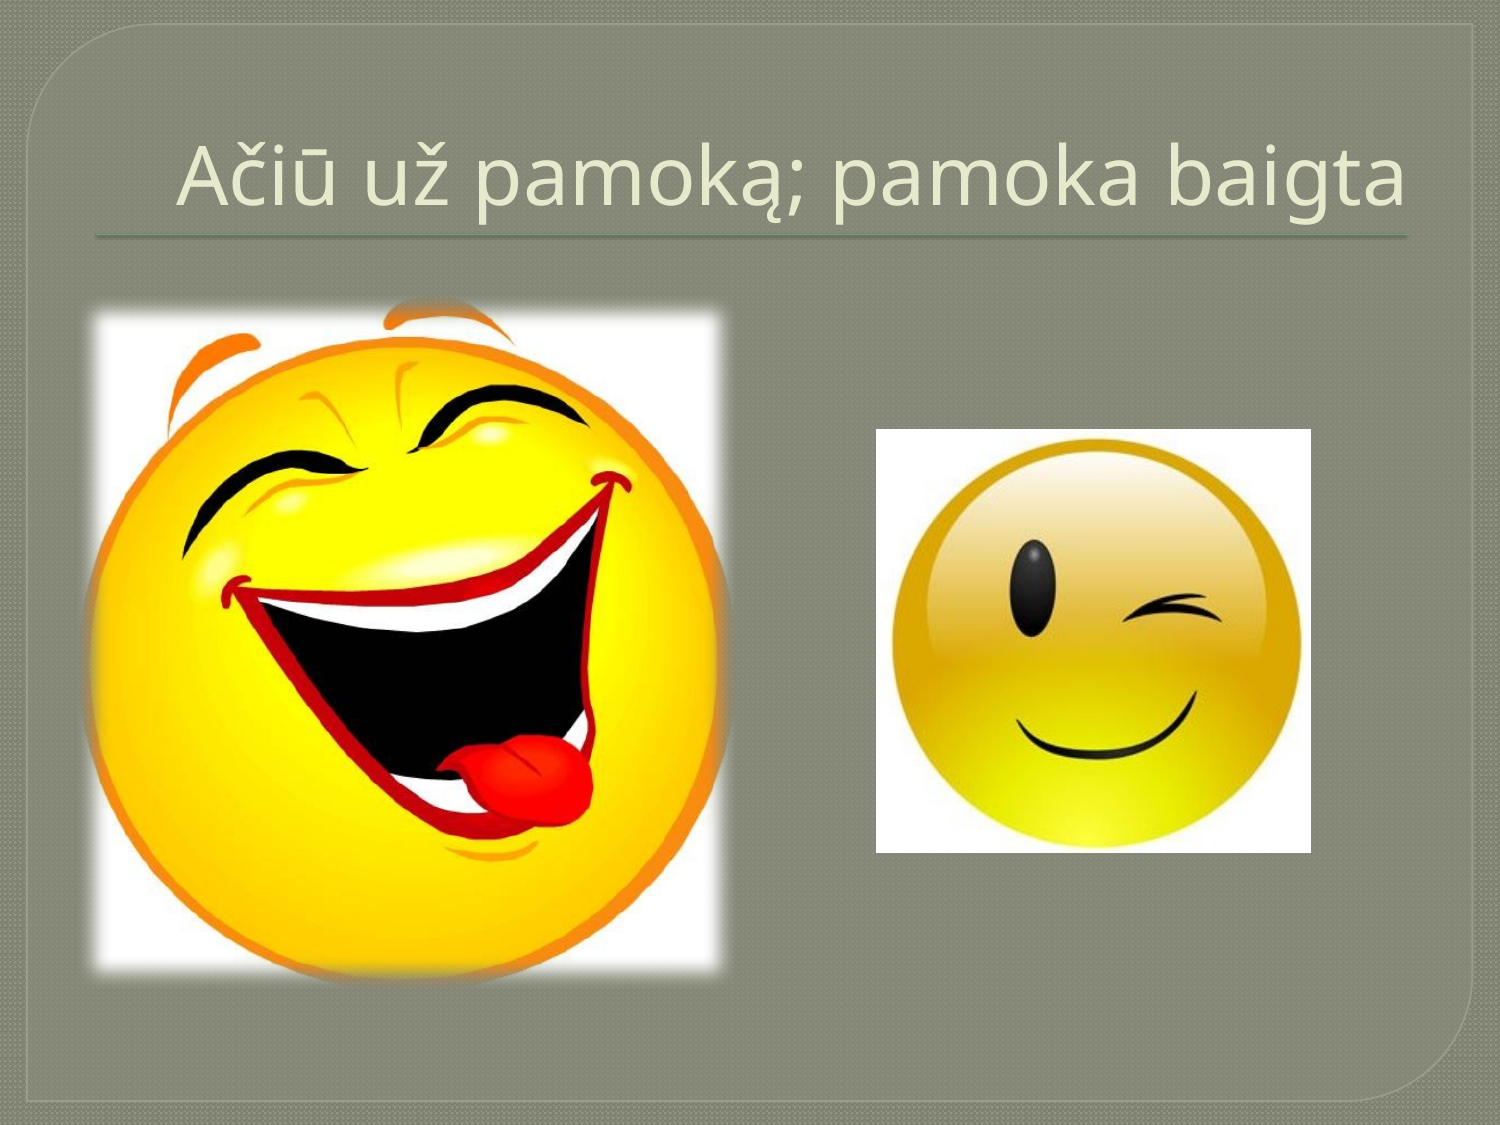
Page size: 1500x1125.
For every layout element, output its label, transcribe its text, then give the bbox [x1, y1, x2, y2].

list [74, 293, 738, 990]
title Ačiū už pamoką; pamoka baigta [75, 41, 1425, 230]
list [876, 429, 1312, 854]
